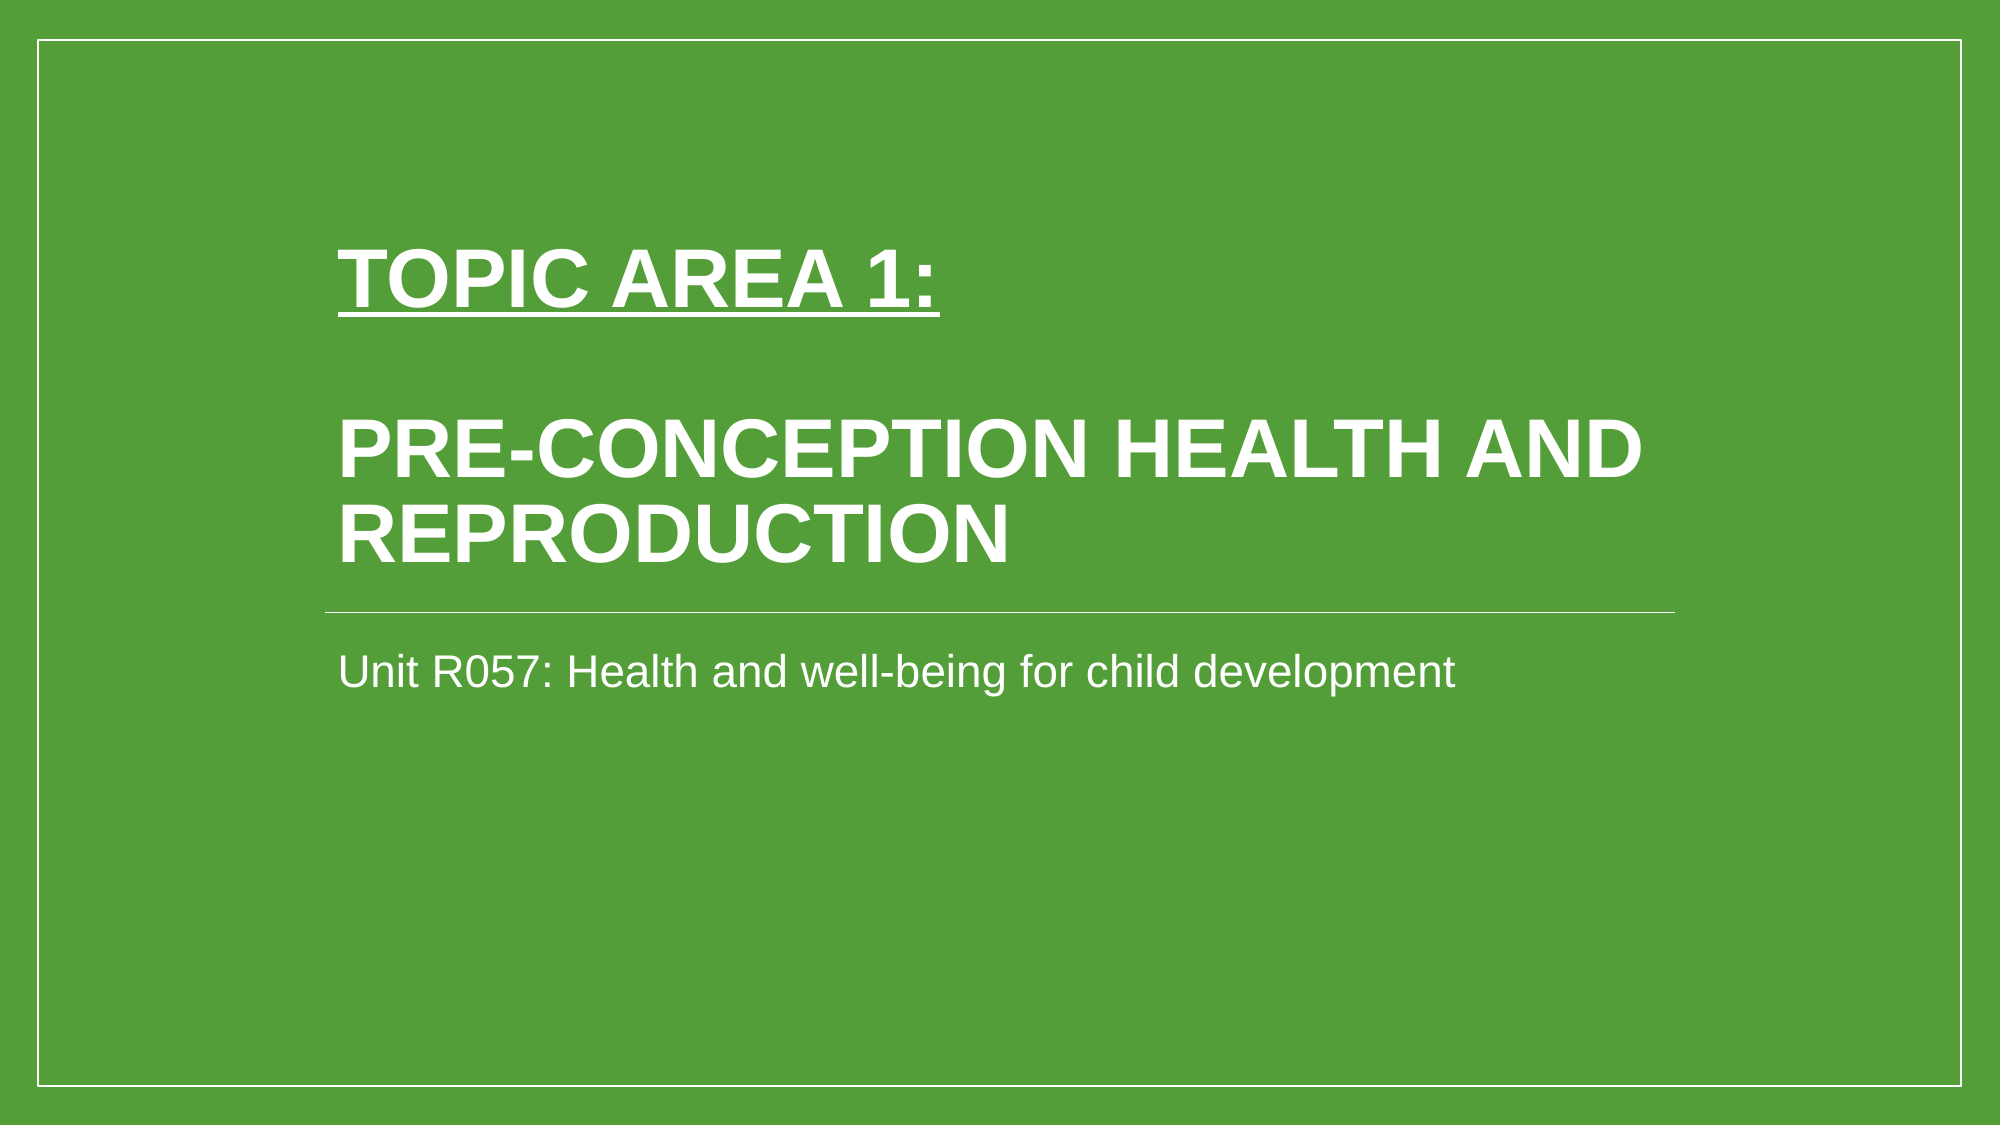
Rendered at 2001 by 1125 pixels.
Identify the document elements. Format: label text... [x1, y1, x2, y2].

title Topic Area 1: Pre-conception health and reproduction [322, 85, 1730, 588]
subtitle Unit R057: Health and well-being for child development [322, 640, 1823, 738]
